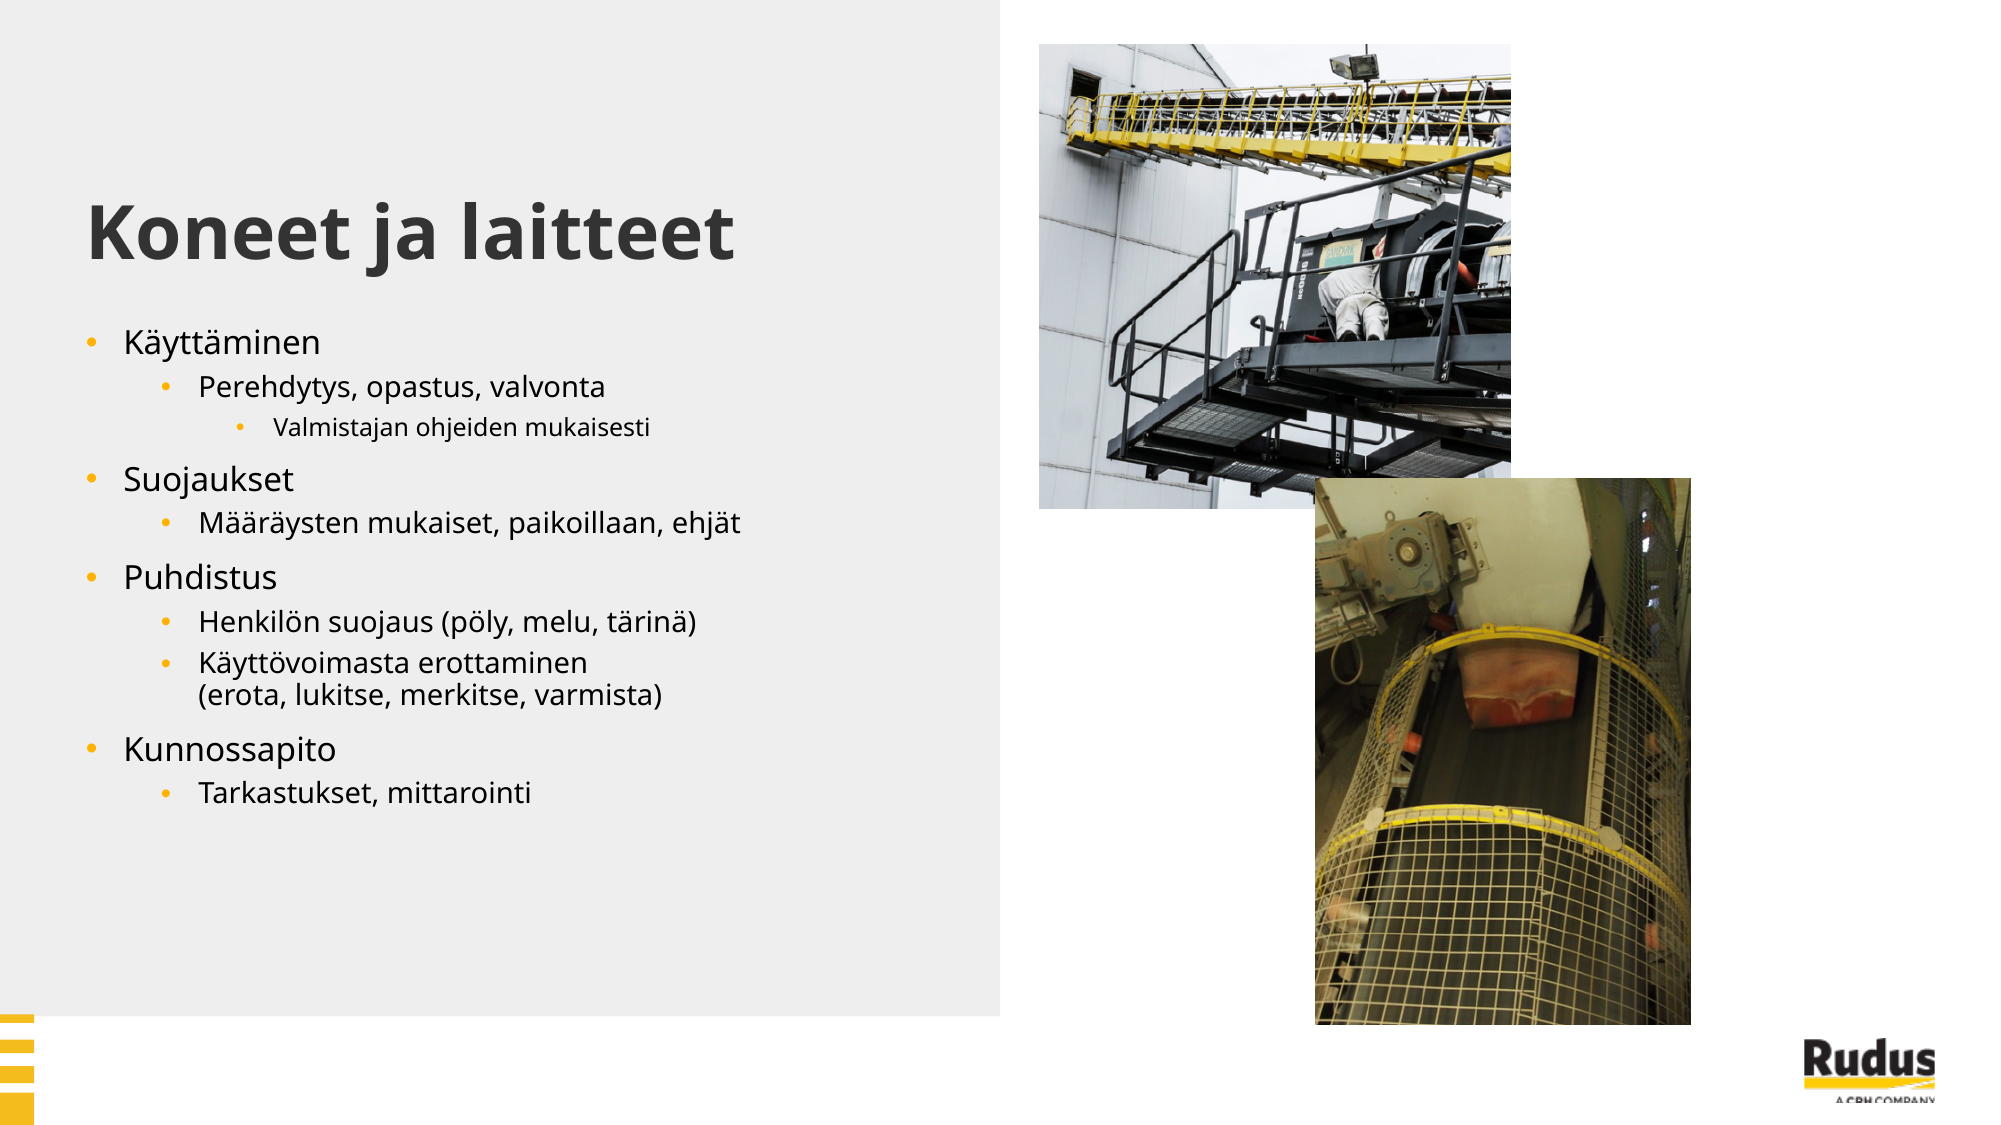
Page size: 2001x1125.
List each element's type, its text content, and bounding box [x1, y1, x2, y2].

title Koneet ja laitteet [70, 29, 951, 284]
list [1039, 44, 1511, 509]
picture [1315, 478, 1691, 1025]
list Käyttäminen Perehdytys, opastus, valvonta Valmistajan ohjeiden mukaisesti Suojaukset Määräysten mukaiset, paikoillaan, ehjät Puhdistus Henkilön suojaus (pöly, melu, tärinä) Käyttövoimasta erottaminen (erota, lukitse, merkitse, varmista) Kunnossapito Tarkastukset, mittarointi [70, 318, 951, 981]
